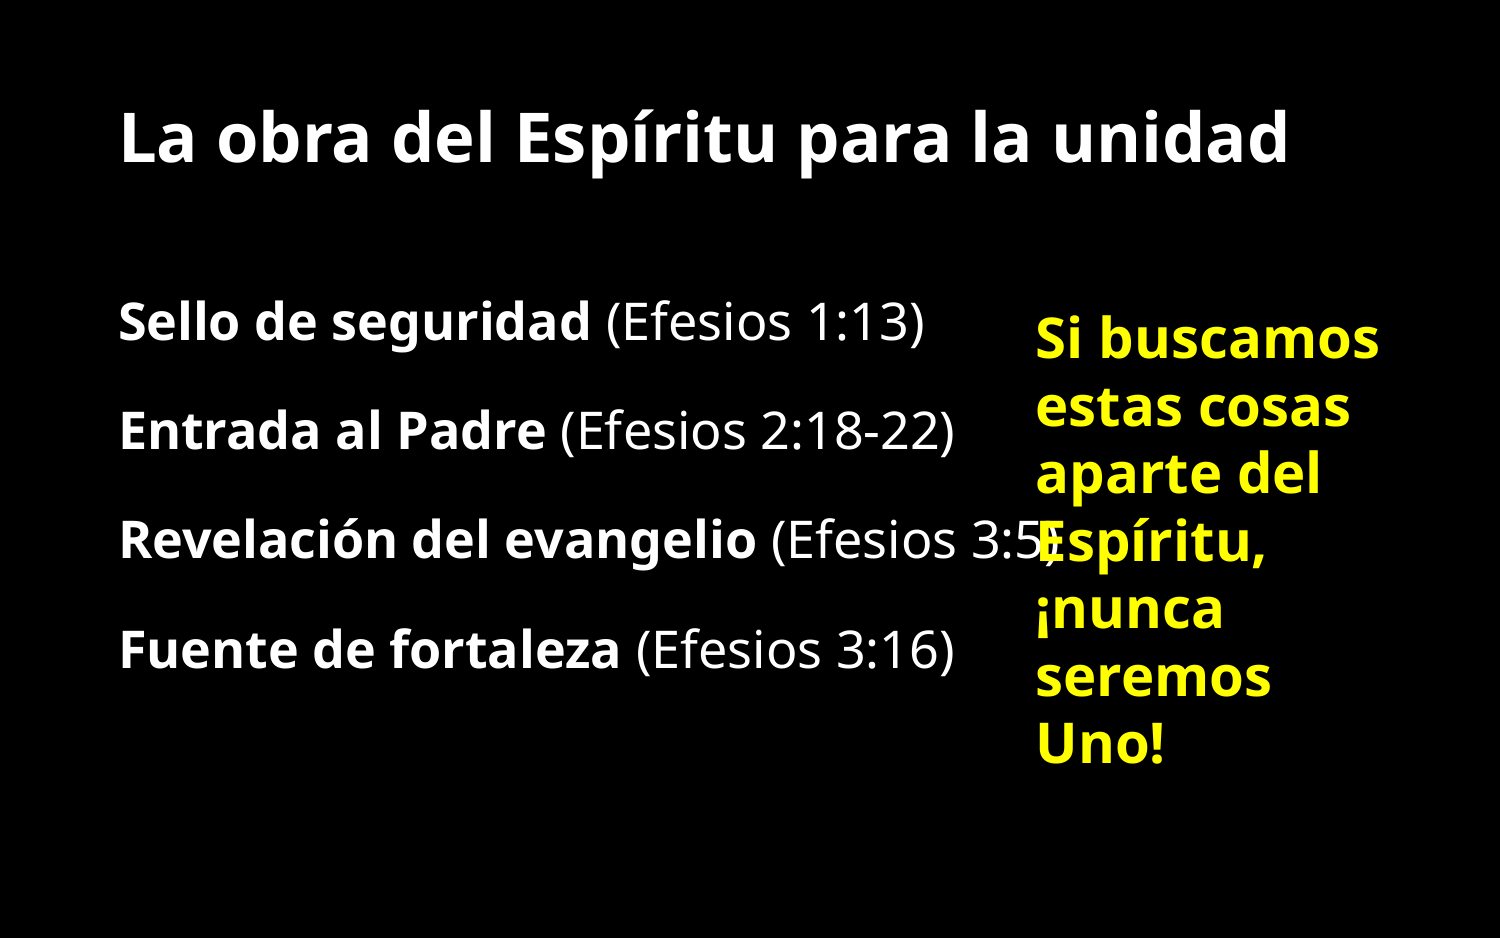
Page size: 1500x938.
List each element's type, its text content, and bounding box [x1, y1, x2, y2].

title La obra del Espíritu para la unidad [103, 49, 1397, 232]
text_box Si buscamos estas cosas aparte del Espíritu, ¡nunca seremos Uno! [1020, 295, 1430, 783]
list Sello de seguridad (Efesios 1:13) Entrada al Padre (Efesios 2:18-22) Revelación del evangelio (Efesios 3:5) Fuente de fortaleza (Efesios 3:16) [103, 249, 1397, 845]
